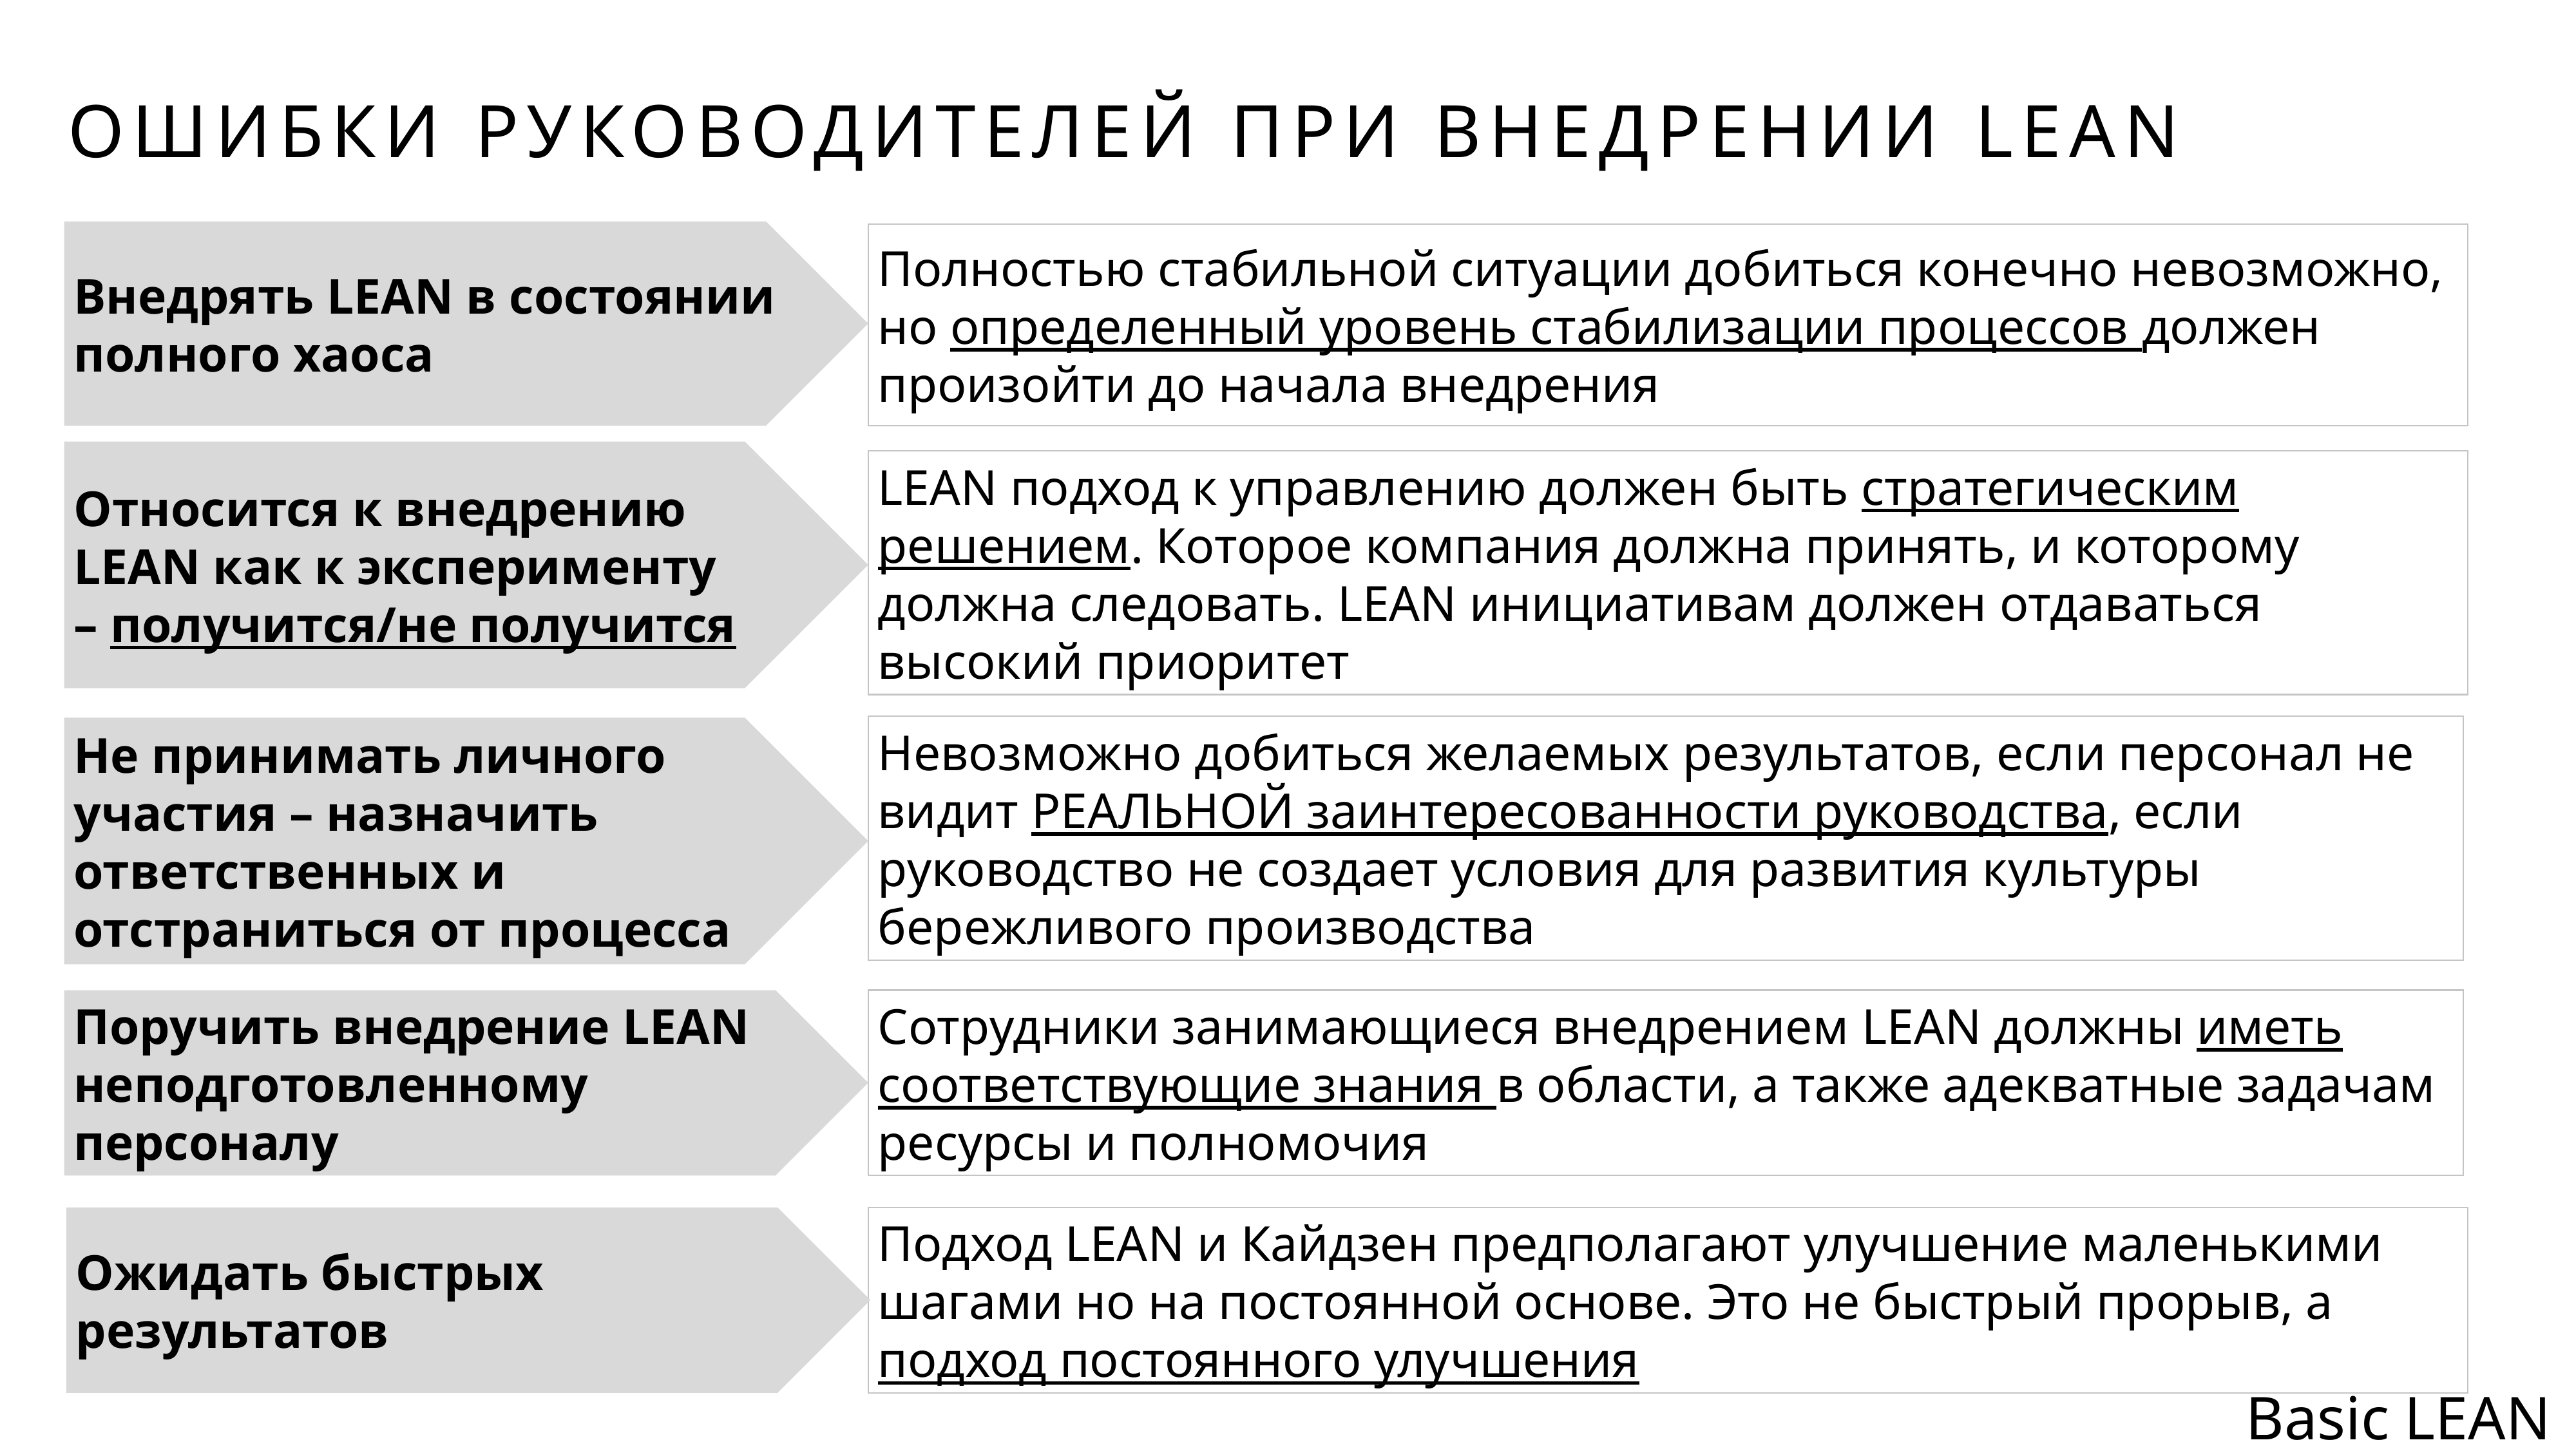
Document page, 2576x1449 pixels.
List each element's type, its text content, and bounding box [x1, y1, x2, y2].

text_box Внедрять LEAN в состоянии полного хаоса [63, 220, 870, 426]
text_box Не принимать личного участия – назначить ответственных и отстраниться от процесса [63, 717, 870, 965]
text_box Полностью стабильной ситуации добиться конечно невозможно, но определенный уровень стабилизации процессов должен произойти до начала внедрения [868, 223, 2468, 426]
text_box ОШИБКИ РУКОВОДИТЕЛЕЙ ПРИ ВНЕДРЕНИИ LEAN [58, 80, 2407, 177]
text_box Относится к внедрению LEAN как к эксперименту – получится/не получится [63, 440, 870, 689]
text_box LEAN подход к управлению должен быть стратегическим решением. Которое компания должна принять, и которому должна следовать. LEAN инициативам должен отдаваться высокий приоритет [868, 450, 2468, 696]
text_box Поручить внедрение LEAN неподготовленному персоналу [63, 989, 870, 1177]
text_box Ожидать быстрых результатов [65, 1206, 872, 1394]
text_box Basic LEAN [2236, 1376, 2576, 1449]
text_box Сотрудники занимающиеся внедрением LEAN должны иметь соответствующие знания в области, а также адекватные задачам ресурсы и полномочия [868, 989, 2464, 1176]
text_box Подход LEAN и Кайдзен предполагают улучшение маленькими шагами но на постоянной основе. Это не быстрый прорыв, а подход постоянного улучшения [868, 1207, 2468, 1394]
text_box Невозможно добиться желаемых результатов, если персонал не видит РЕАЛЬНОЙ заинтересованности руководства, если руководство не создает условия для развития культуры бережливого производства [868, 715, 2464, 961]
